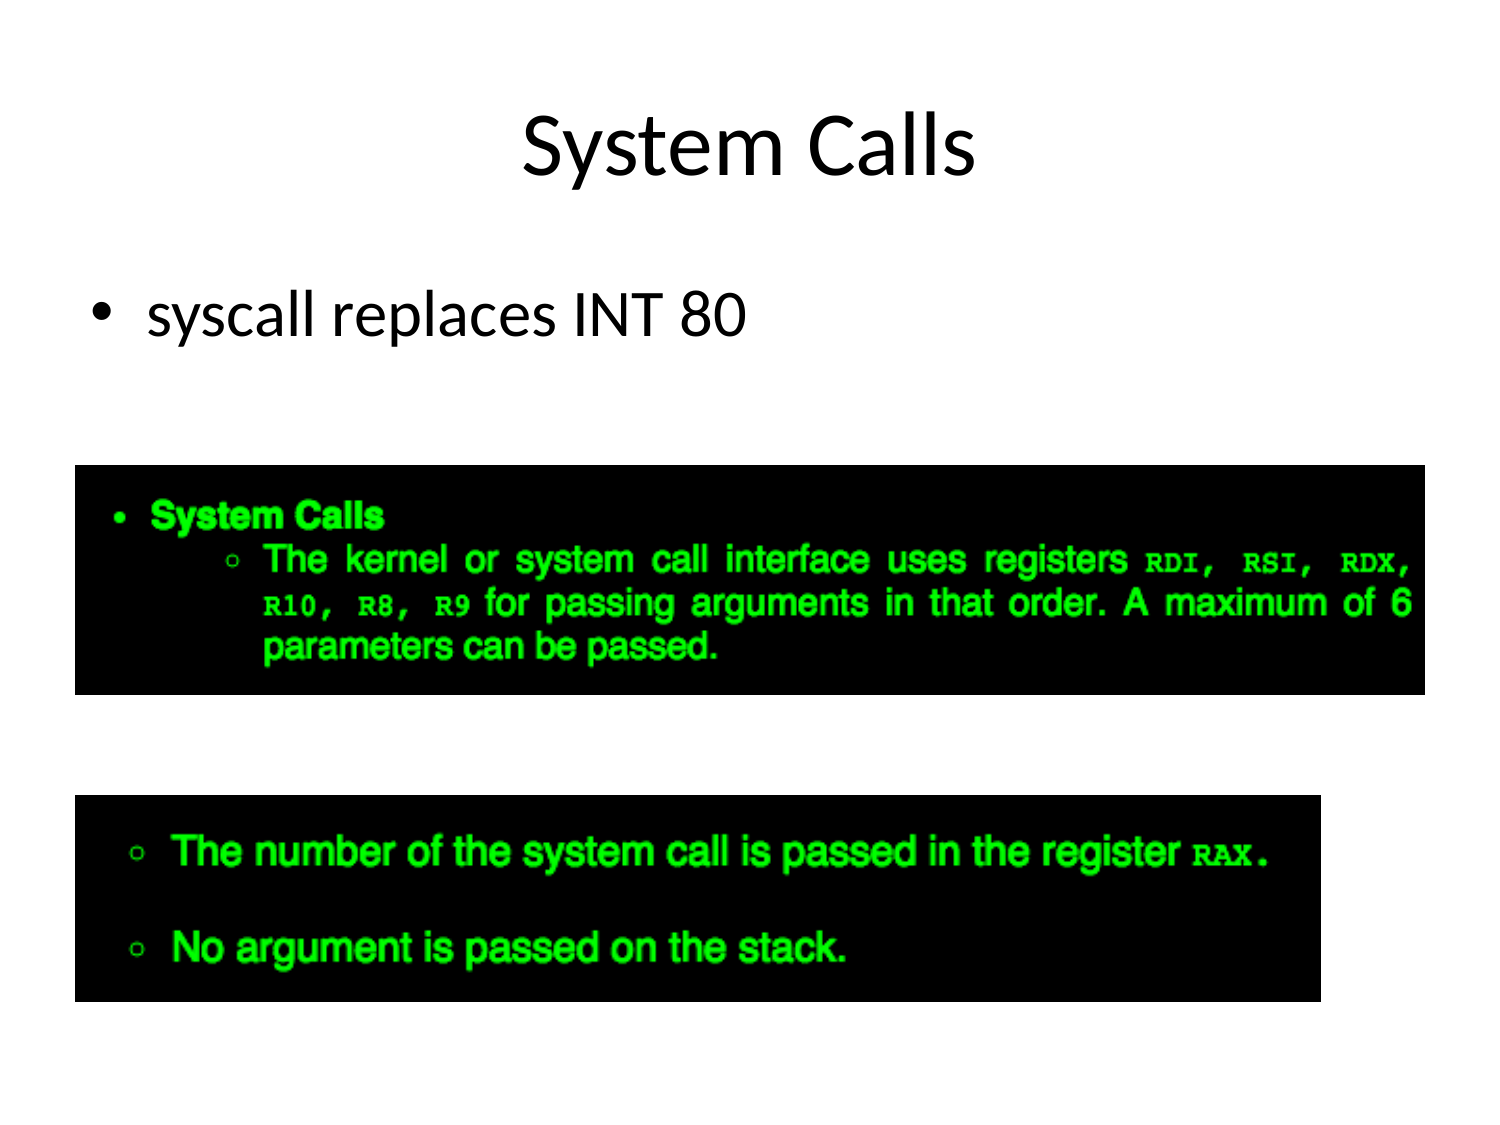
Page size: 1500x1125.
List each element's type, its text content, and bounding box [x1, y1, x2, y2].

picture [74, 464, 1426, 695]
picture [74, 794, 1321, 1002]
list syscall replaces INT 80 [75, 262, 1425, 464]
list syscall replaces INT 80 [75, 700, 1425, 1005]
title System Calls [75, 45, 1425, 233]
